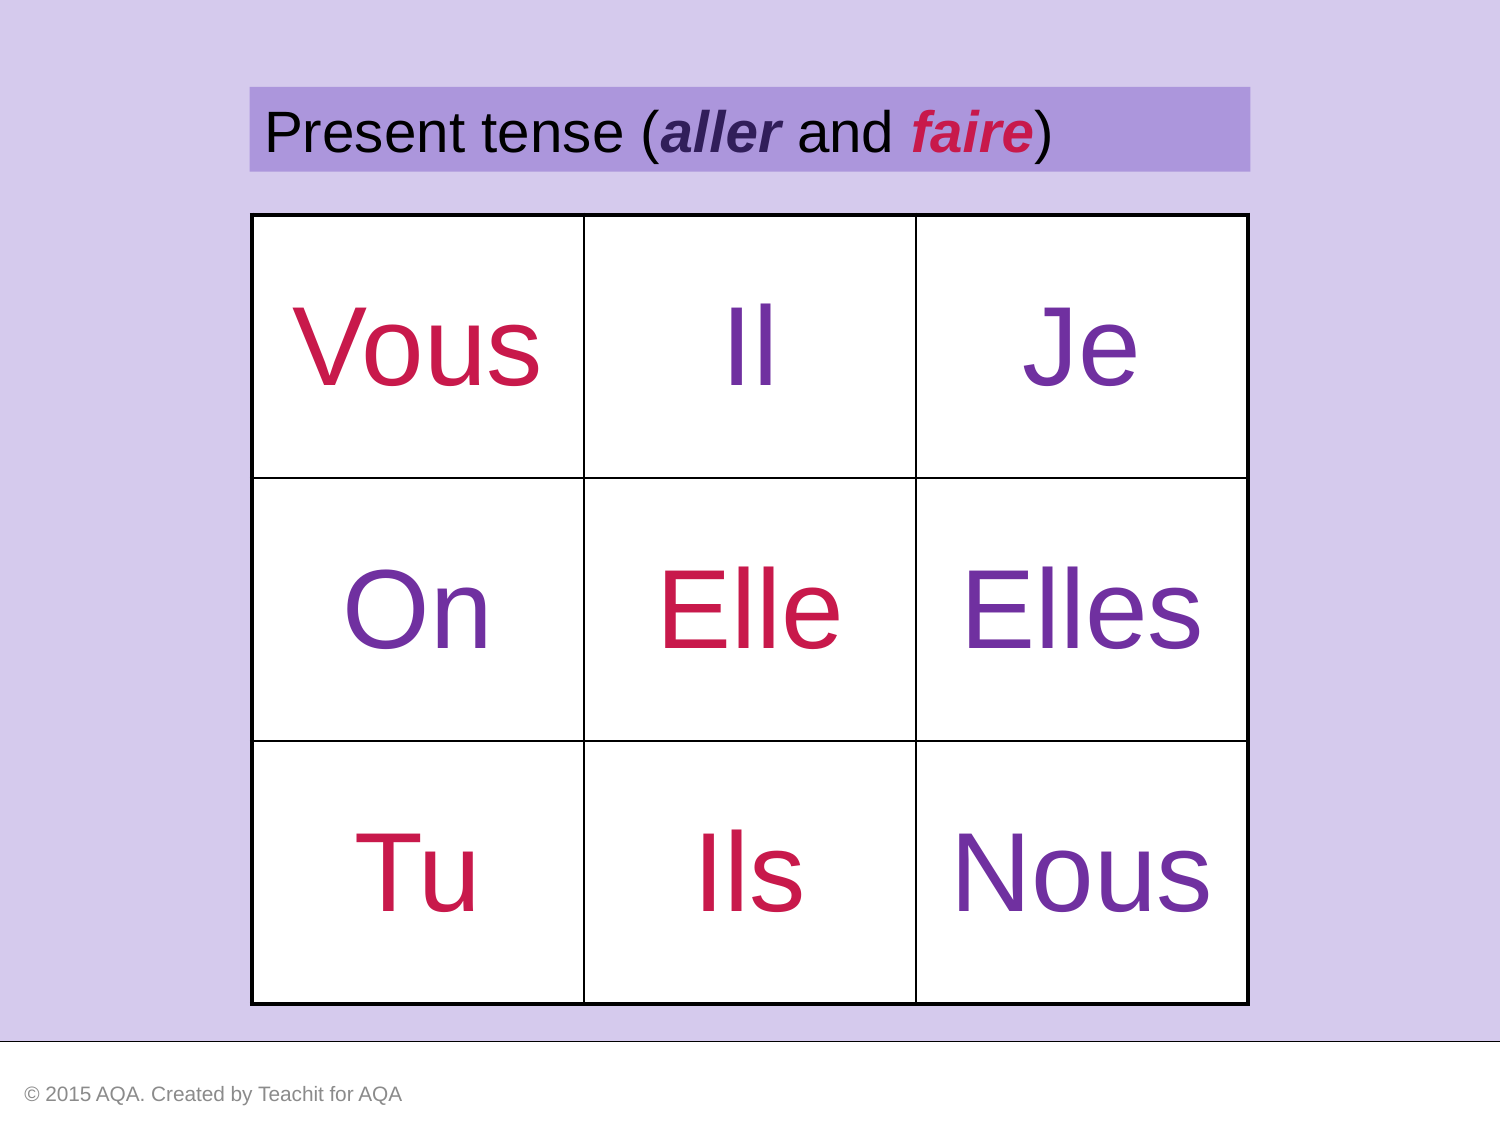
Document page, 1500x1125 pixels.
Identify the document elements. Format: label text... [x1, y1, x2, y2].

text_box Present tense (aller and faire) [249, 86, 1251, 172]
table_header Il [585, 217, 915, 477]
table_cell Ils [585, 742, 915, 1002]
table_cell Elle [585, 479, 915, 740]
table_cell Tu [254, 742, 583, 1002]
table_cell Elles [917, 479, 1246, 740]
table_cell On [254, 479, 583, 740]
table_cell Nous [917, 742, 1246, 1002]
table_header Je [917, 217, 1246, 477]
table_header Vous [254, 217, 583, 477]
